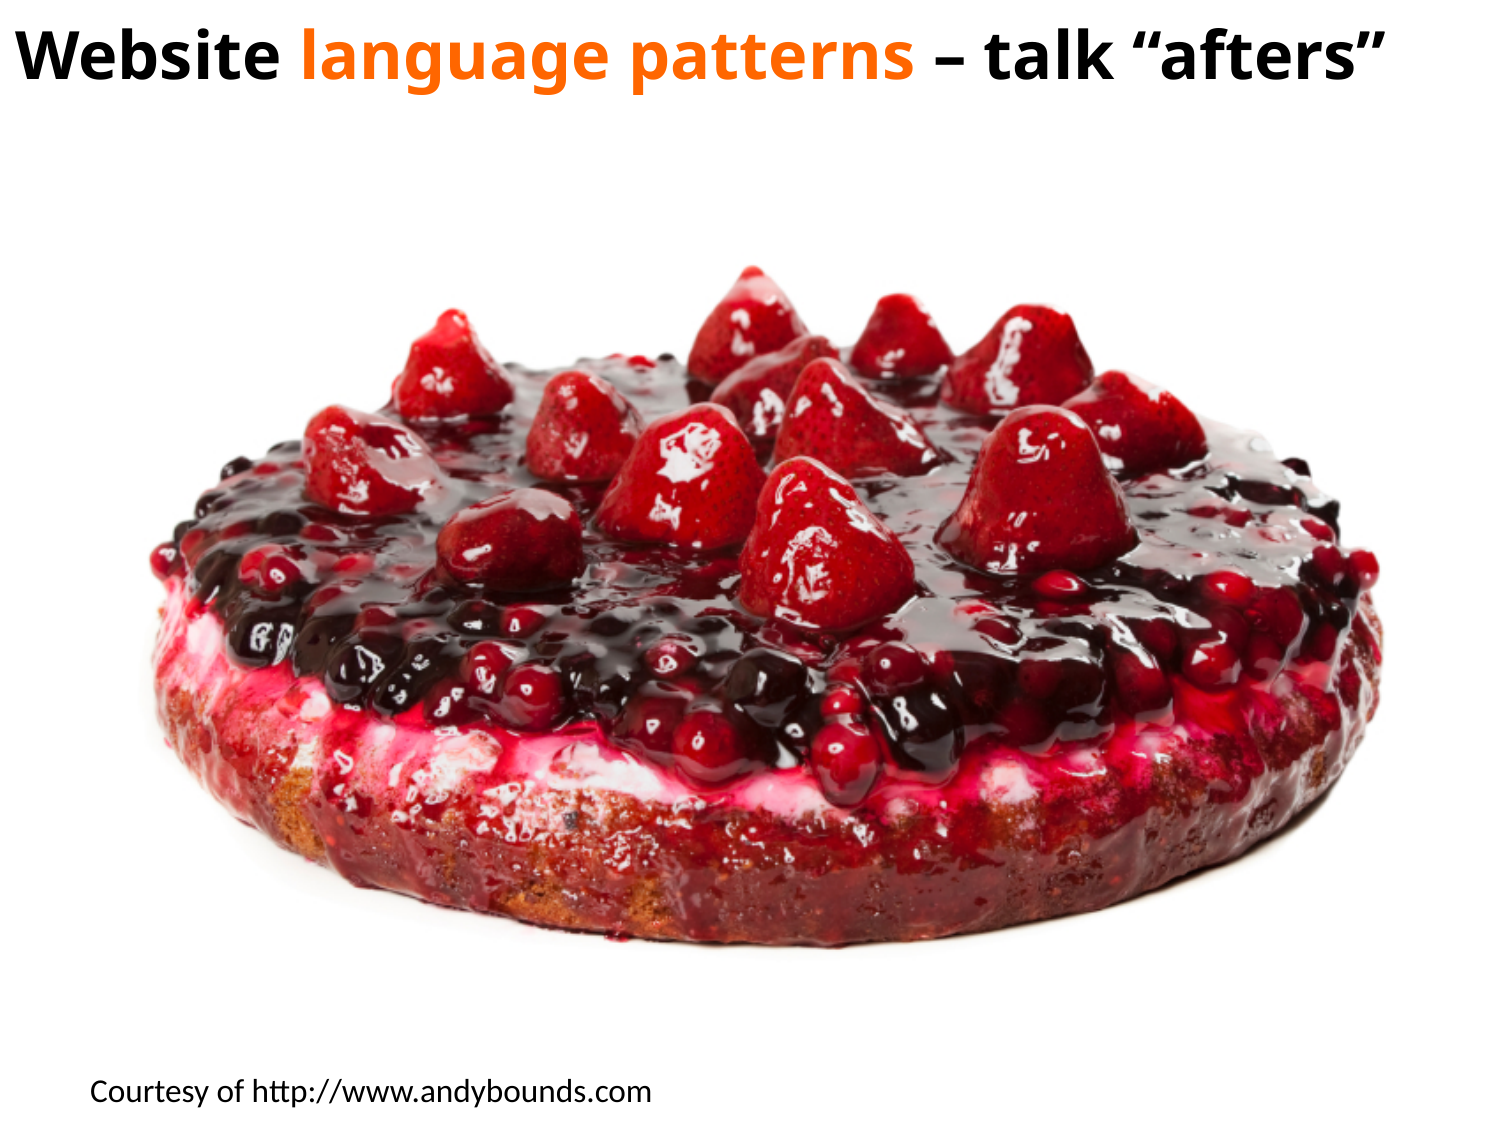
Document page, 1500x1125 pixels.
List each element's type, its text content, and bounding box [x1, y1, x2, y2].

picture [0, 126, 1500, 1125]
title Website language patterns – talk “afters” [0, 0, 1500, 106]
